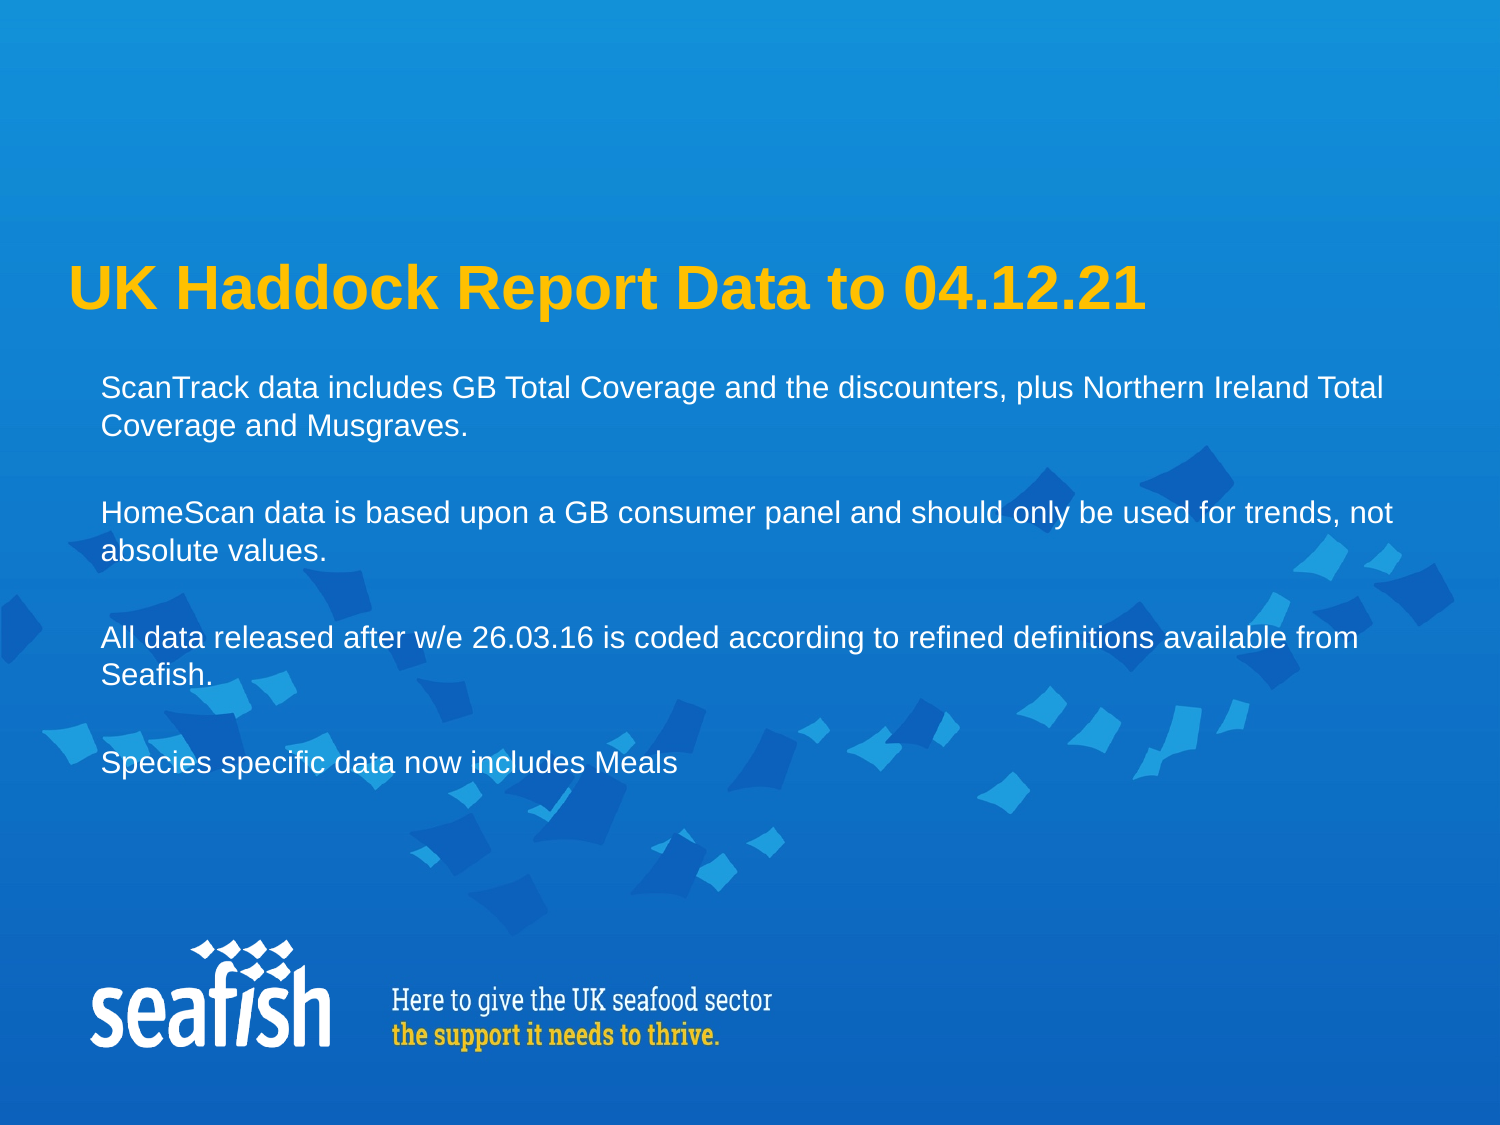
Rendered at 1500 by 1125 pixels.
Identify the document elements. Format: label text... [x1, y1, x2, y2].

picture [0, 0, 1500, 1125]
text_box ScanTrack data includes GB Total Coverage and the discounters, plus Northern Ireland Total Coverage and Musgraves. HomeScan data is based upon a GB consumer panel and should only be used for trends, not absolute values. All data released after w/e 26.03.16 is coded according to refined definitions available from Seafish. Species specific data now includes Meals [85, 360, 1462, 858]
subtitle UK Haddock Report Data to 04.12.21 [53, 239, 1430, 338]
